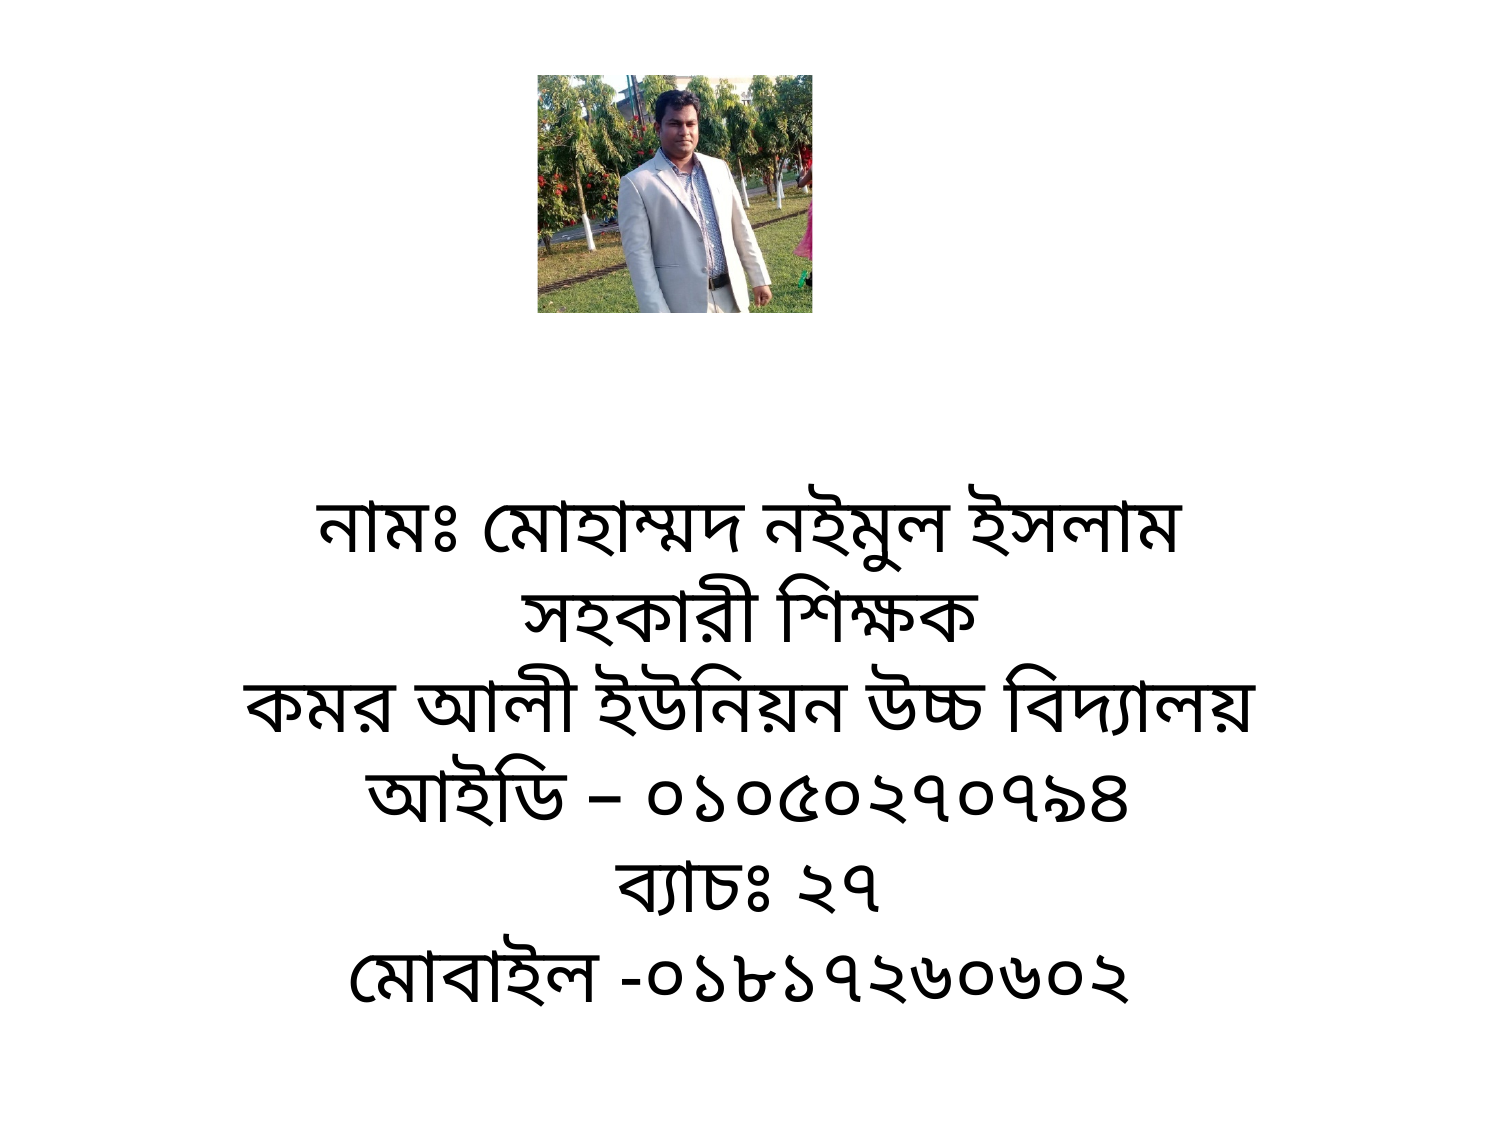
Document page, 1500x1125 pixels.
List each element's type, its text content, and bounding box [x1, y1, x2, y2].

text_box নামঃ মোহাম্মদ নইমুল ইসলাম সহকারী শিক্ষক কমর আলী ইউনিয়ন উচ্চ বিদ্যালয় আইডি – ০১০৫০২৭০৭৯৪ ব্যাচঃ ২৭ মোবাইল -০১৮১৭২৬০৬০২ [174, 424, 1325, 1070]
picture [537, 74, 813, 313]
